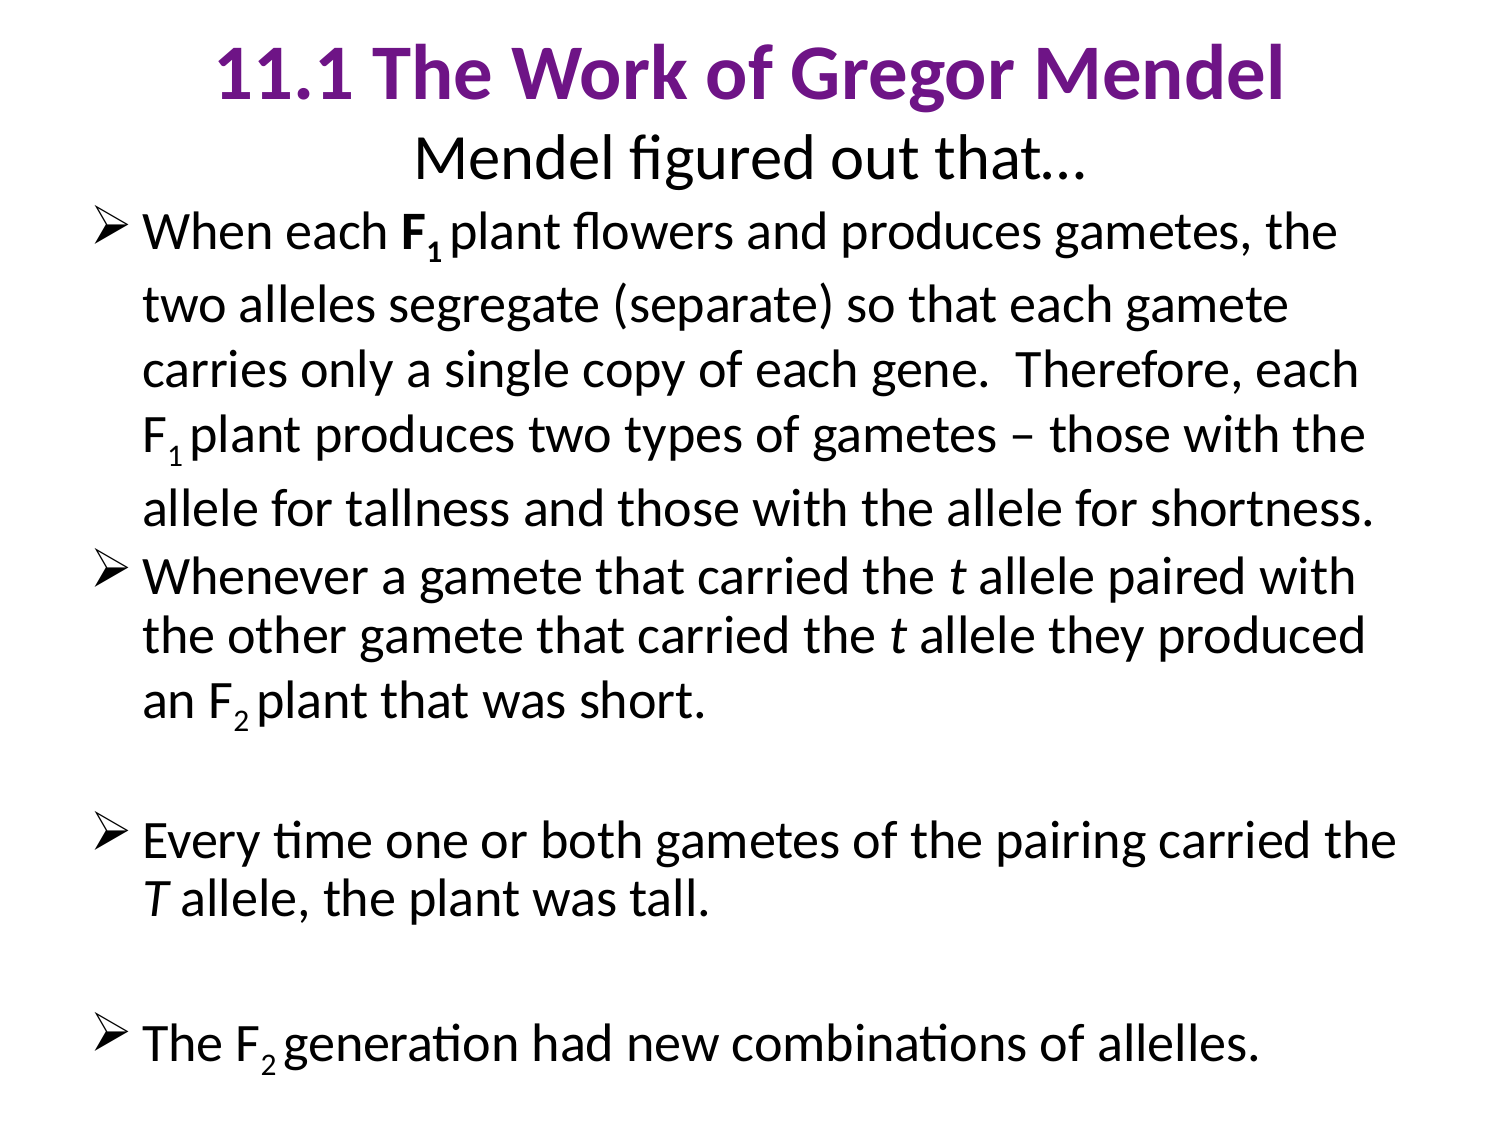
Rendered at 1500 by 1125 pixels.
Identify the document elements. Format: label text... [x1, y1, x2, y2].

title 11.1 The Work of Gregor Mendel Mendel figured out that… [75, 12, 1425, 187]
list When each F1 plant flowers and produces gametes, the two alleles segregate (separate) so that each gamete carries only a single copy of each gene. Therefore, each F1 plant produces two types of gametes – those with the allele for tallness and those with the allele for shortness. Whenever a gamete that carried the t allele paired with the other gamete that carried the t allele they produced an F2 plant that was short. Every time one or both gametes of the pairing carried the T allele, the plant was tall. The F2 generation had new combinations of allelles. [75, 187, 1425, 1100]
